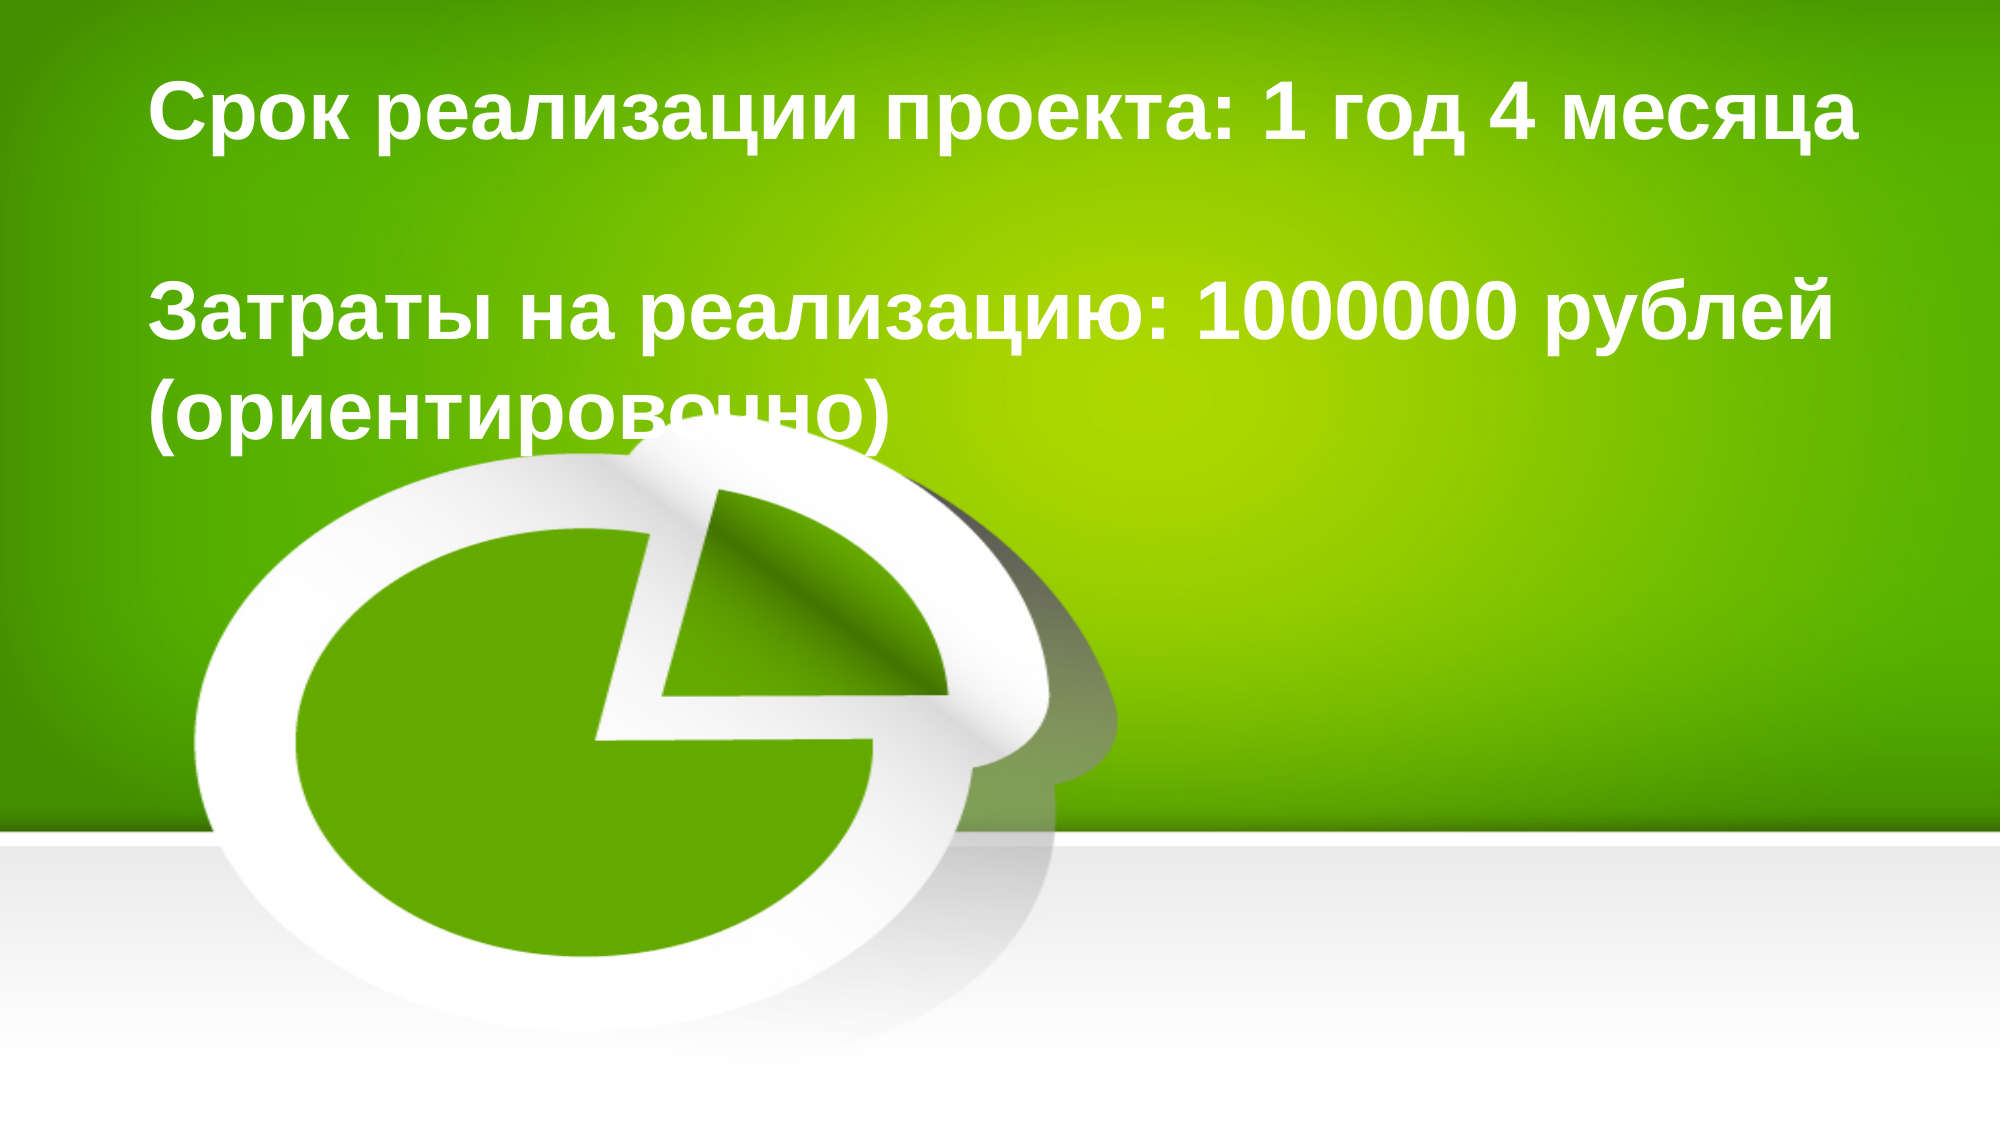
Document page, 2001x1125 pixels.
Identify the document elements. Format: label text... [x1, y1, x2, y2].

text_box Срок реализации проекта: 1 год 4 месяца Затраты на реализацию: 1000000 рублей (ориентировочно) [132, 48, 1896, 464]
picture [0, 0, 2000, 1125]
